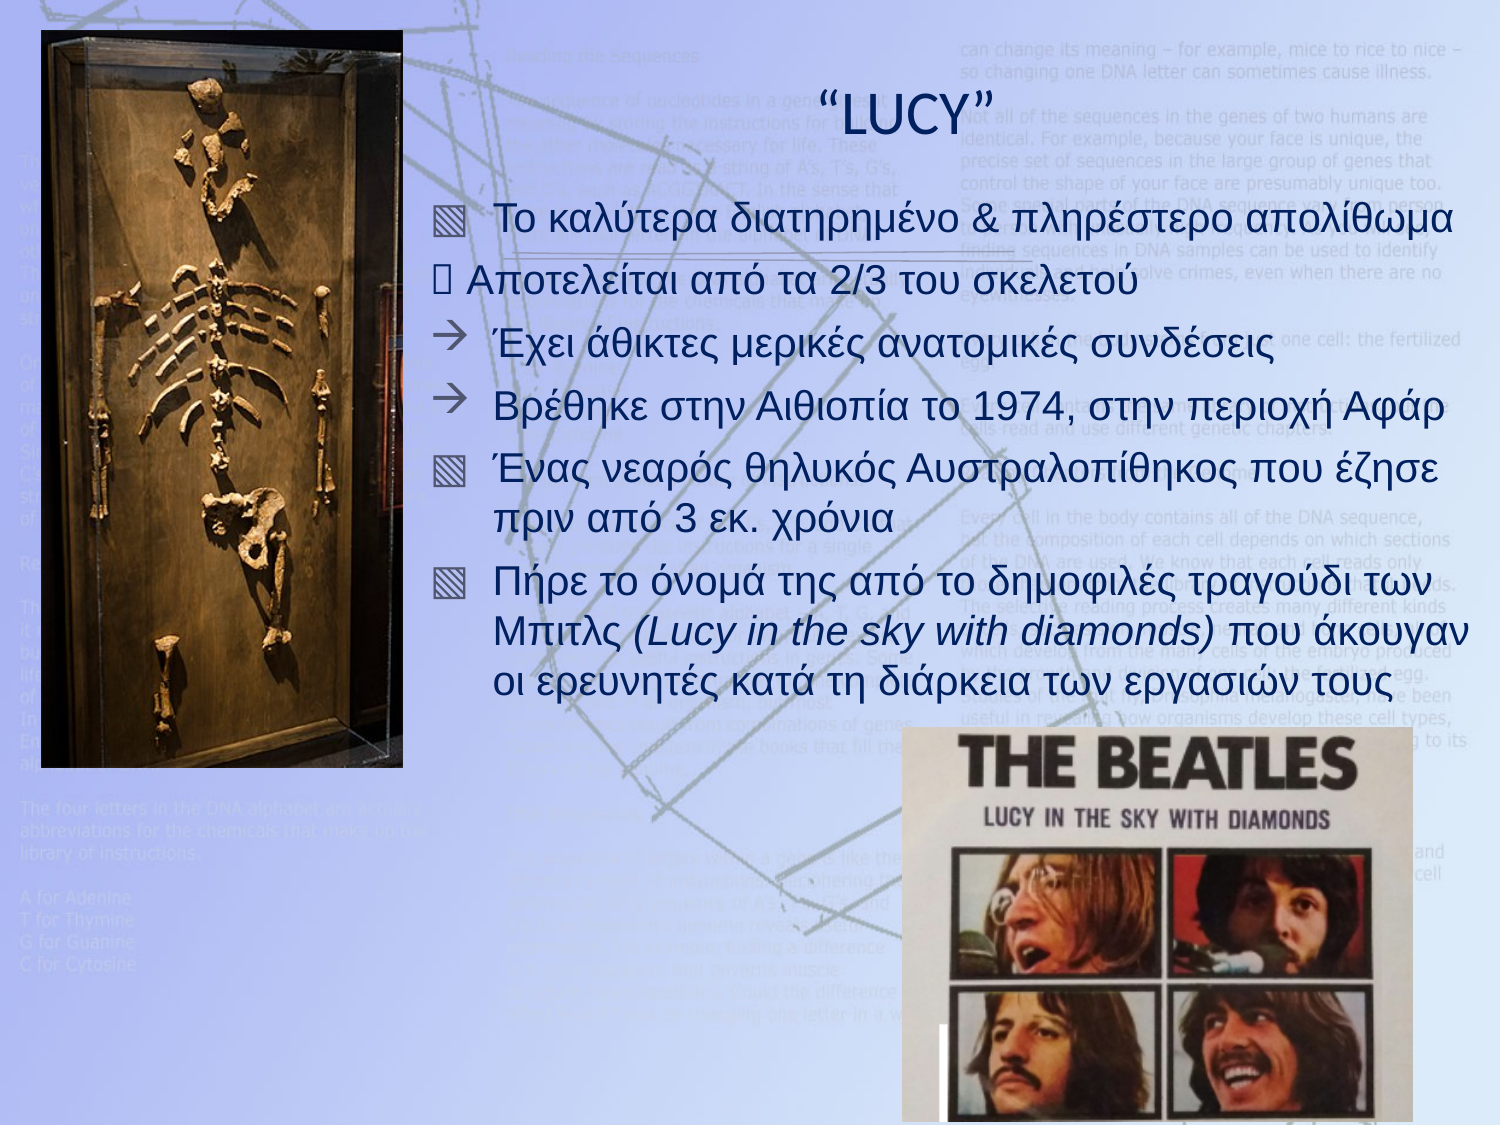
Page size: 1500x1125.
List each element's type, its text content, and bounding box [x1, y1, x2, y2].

picture [0, 0, 1500, 1125]
title “LUCY” [454, 34, 1358, 183]
list Το καλύτερα διατηρημένο & πληρέστερο απολίθωμα  Αποτελείται από τα 2/3 του σκελετού Έχει άθικτες μερικές ανατομικές συνδέσεις Βρέθηκε στην Αιθιοπία το 1974, στην περιοχή Αφάρ Ένας νεαρός θηλυκός Αυστραλοπίθηκος που έζησε πριν από 3 εκ. χρόνια Πήρε το όνομά της από το δημοφιλές τραγούδι των Μπιτλς (Lucy in the sky with diamonds) που άκουγαν οι ερευνητές κατά τη διάρκεια των εργασιών τους [402, 183, 1500, 854]
